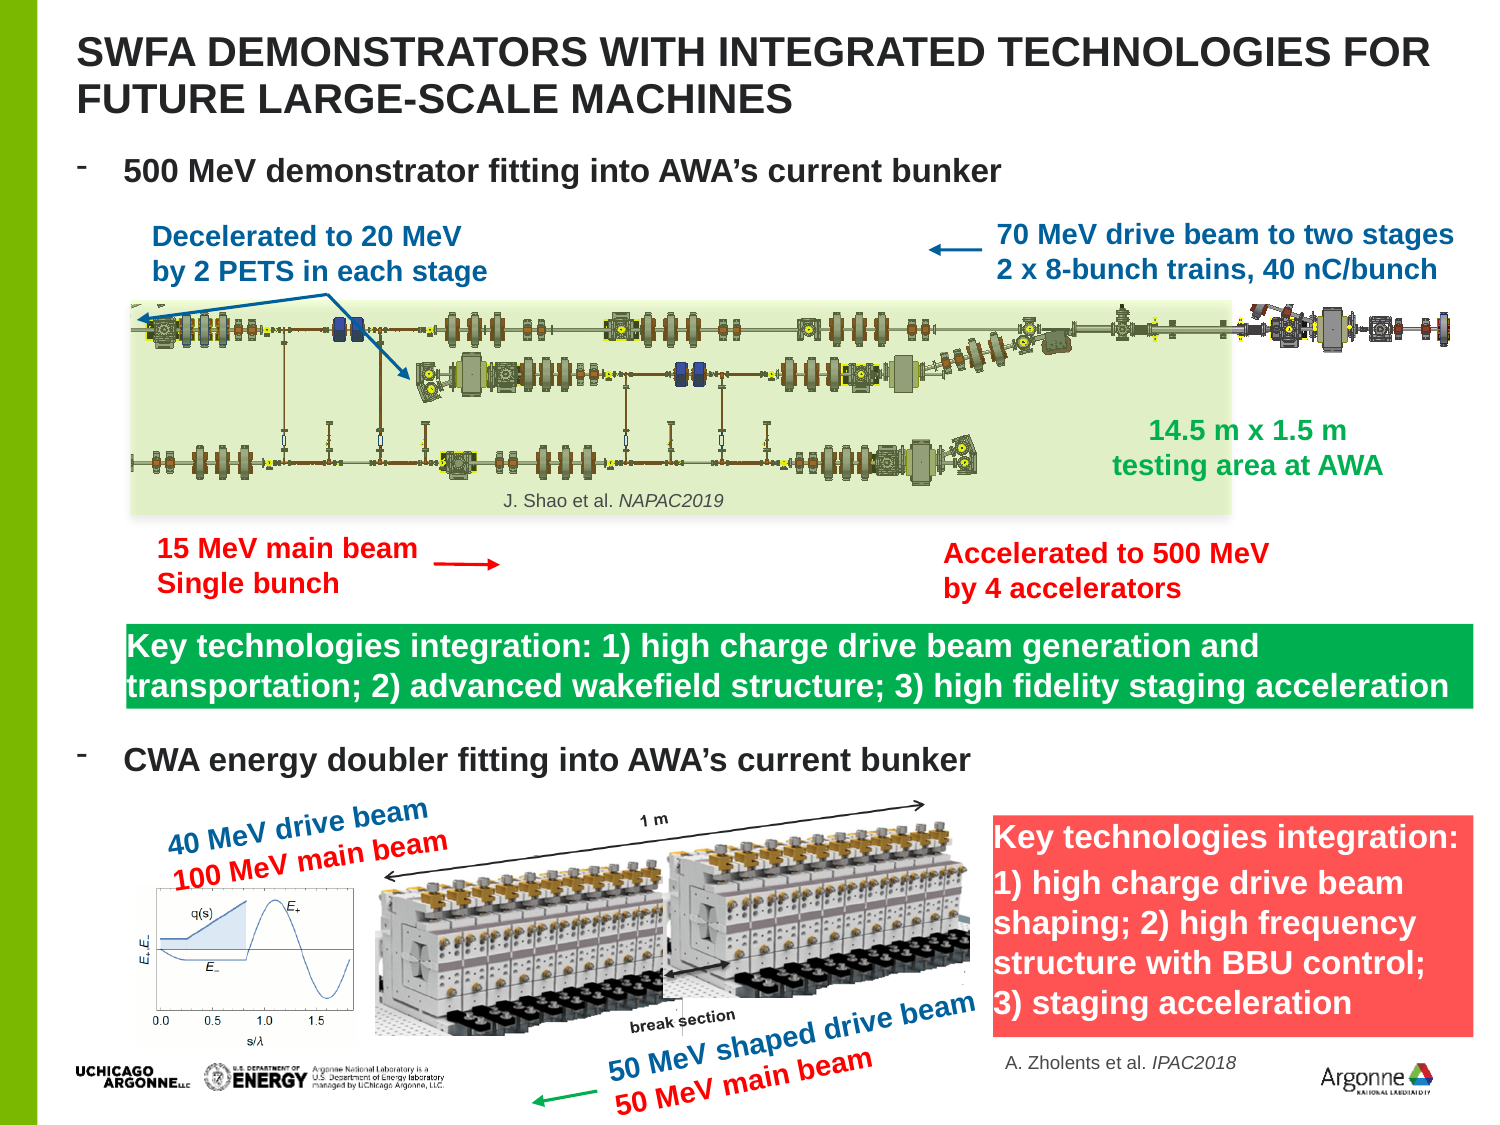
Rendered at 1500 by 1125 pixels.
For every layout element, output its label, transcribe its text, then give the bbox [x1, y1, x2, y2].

title SWFA demonstrators with integrated technologies for future large-scale machines [76, 18, 1450, 124]
text_box [414, 299, 1233, 304]
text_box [531, 1091, 597, 1104]
text_box 500 MeV demonstrator fitting into AWA’s current bunker [76, 149, 1450, 210]
picture [136, 883, 358, 1047]
text_box Key technologies integration: 1) high charge drive beam generation and transportation; 2) advanced wakefield structure; 3) high fidelity staging acceleration [126, 623, 1474, 709]
picture [76, 1063, 444, 1091]
text_box Decelerated to 20 MeV by 2 PETS in each stage [137, 209, 519, 295]
picture [130, 304, 1451, 528]
text_box Key technologies integration: 1) high charge drive beam shaping; 2) high frequency structure with BBU control; 3) staging acceleration [993, 815, 1474, 1038]
text_box CWA energy doubler fitting into AWA’s current bunker [76, 737, 1450, 798]
text_box Accelerated to 500 MeV by 4 accelerators [928, 541, 1314, 612]
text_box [327, 295, 411, 381]
text_box 70 MeV drive beam to two stages 2 x 8-bunch trains, 40 nC/bunch [981, 207, 1482, 293]
text_box A. Zholents et al. IPAC2018 [990, 1043, 1252, 1081]
picture [1315, 1055, 1442, 1102]
picture [373, 793, 970, 1047]
text_box 50 MeV shaped drive beam 50 MeV main beam [591, 971, 1000, 1125]
text_box 15 MeV main beam Single bunch [142, 541, 434, 607]
text_box 40 MeV drive beam 100 MeV main beam [149, 776, 456, 883]
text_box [136, 295, 327, 321]
